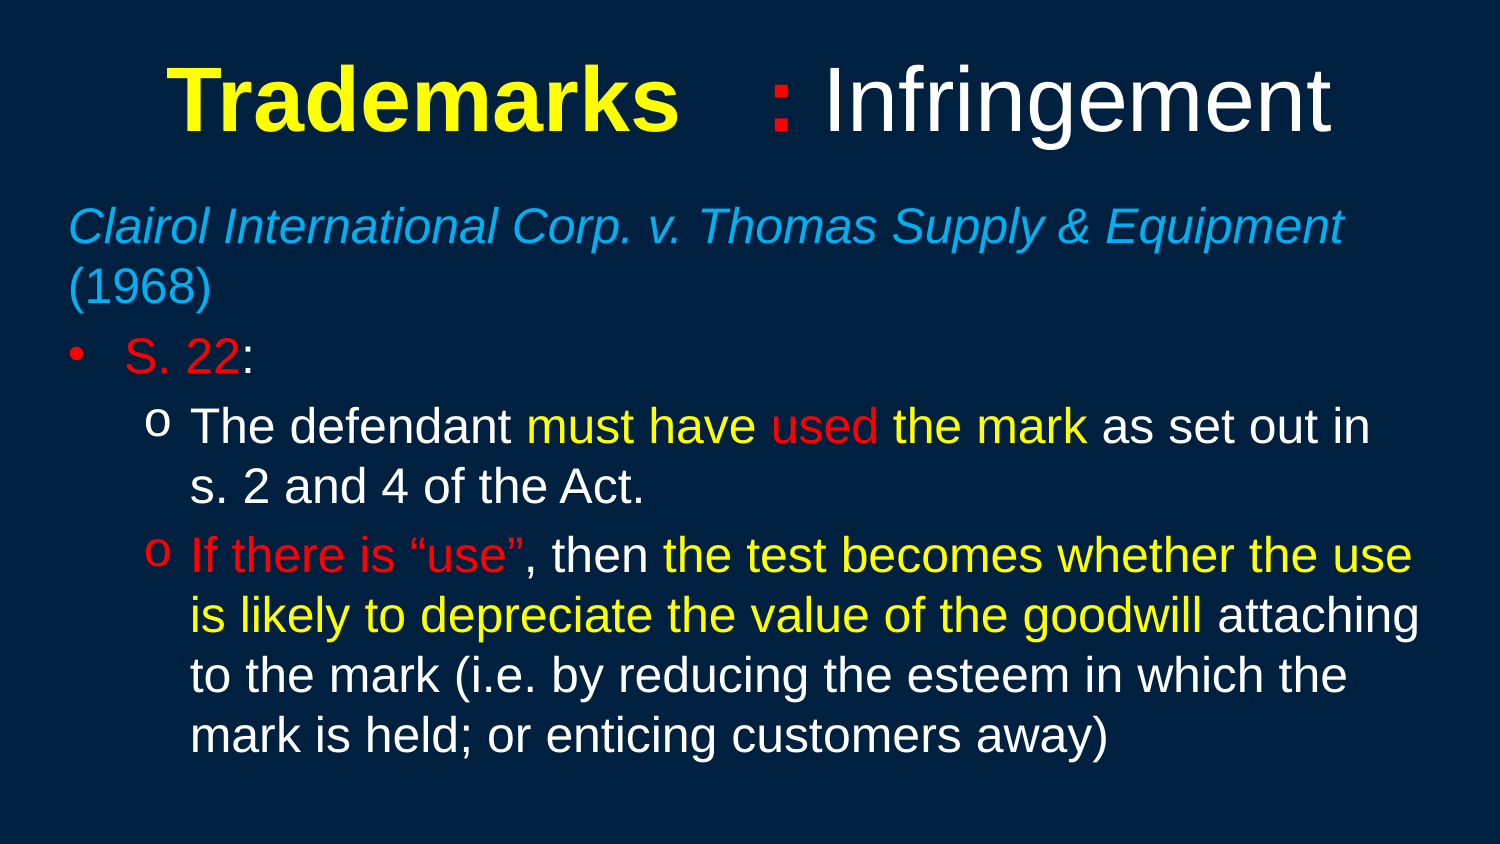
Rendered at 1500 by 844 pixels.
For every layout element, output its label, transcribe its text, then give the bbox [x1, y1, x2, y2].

list Clairol International Corp. v. Thomas Supply & Equipment (1968) S. 22: The defendant must have used the mark as set out in s. 2 and 4 of the Act. If there is “use”, then the test becomes whether the use is likely to depreciate the value of the goodwill attaching to the mark (i.e. by reducing the esteem in which the mark is held; or enticing customers away) [53, 185, 1436, 824]
title Trademarks : Infringement [130, 32, 1369, 147]
